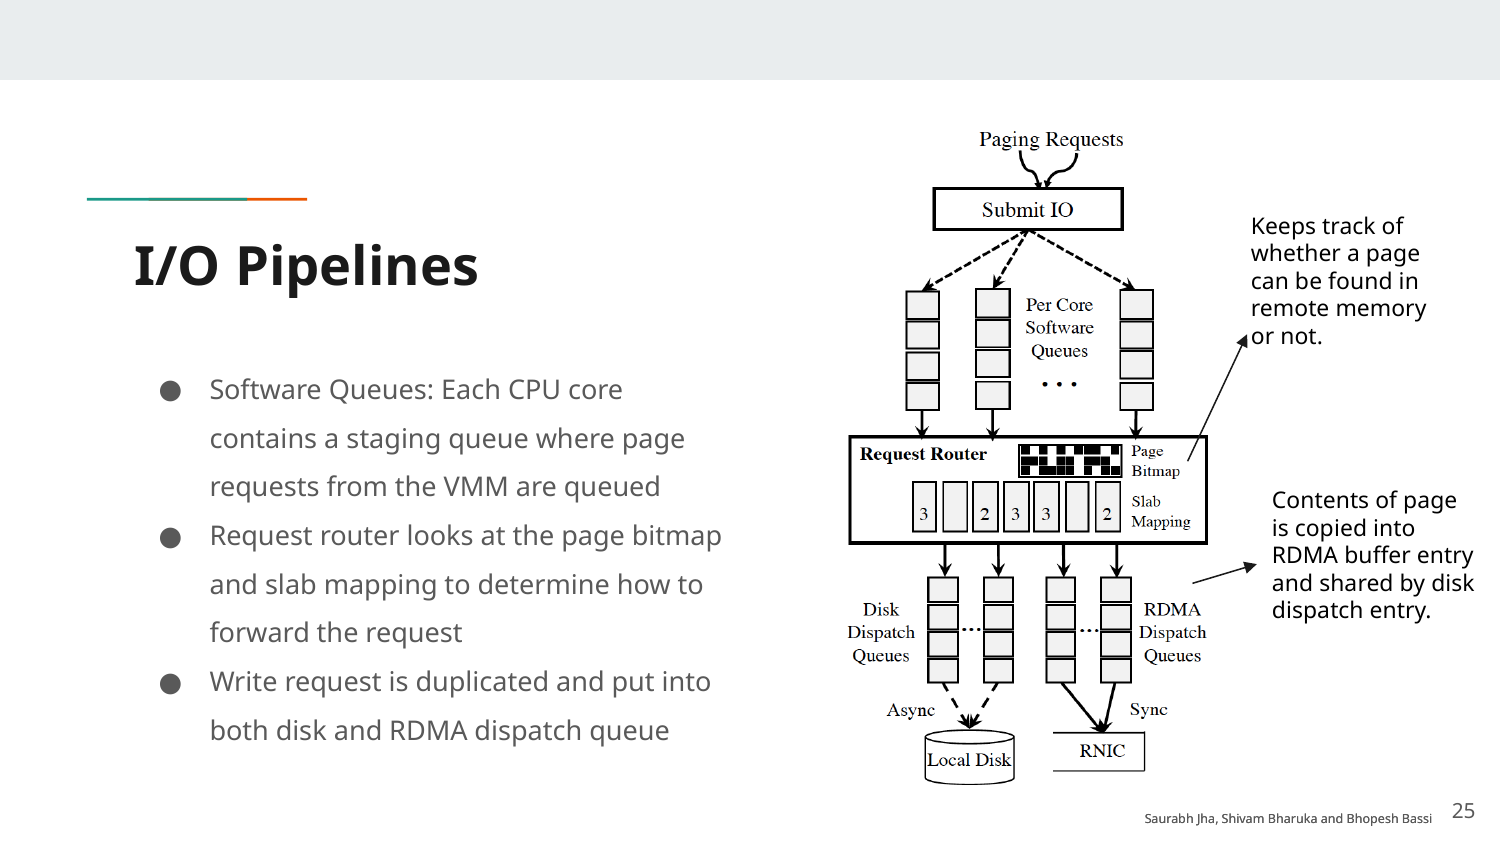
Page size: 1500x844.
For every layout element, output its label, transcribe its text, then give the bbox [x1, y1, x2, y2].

picture [755, 112, 1320, 807]
title I/O Pipelines [119, 216, 750, 305]
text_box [1192, 563, 1257, 584]
slide_number ‹#› [1400, 779, 1491, 844]
text_box Contents of page is copied into RDMA buffer entry and shared by disk dispatch entry. [1324, 470, 1492, 658]
text_box Keeps track of whether a page can be found in remote memory or not. [1324, 196, 1461, 341]
list Software Queues: Each CPU core contains a staging queue where page requests from the VMM are queued Request router looks at the page bitmap and slab mapping to determine how to forward the request Write request is duplicated and put into both disk and RDMA dispatch queue [119, 341, 739, 770]
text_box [1187, 333, 1248, 462]
